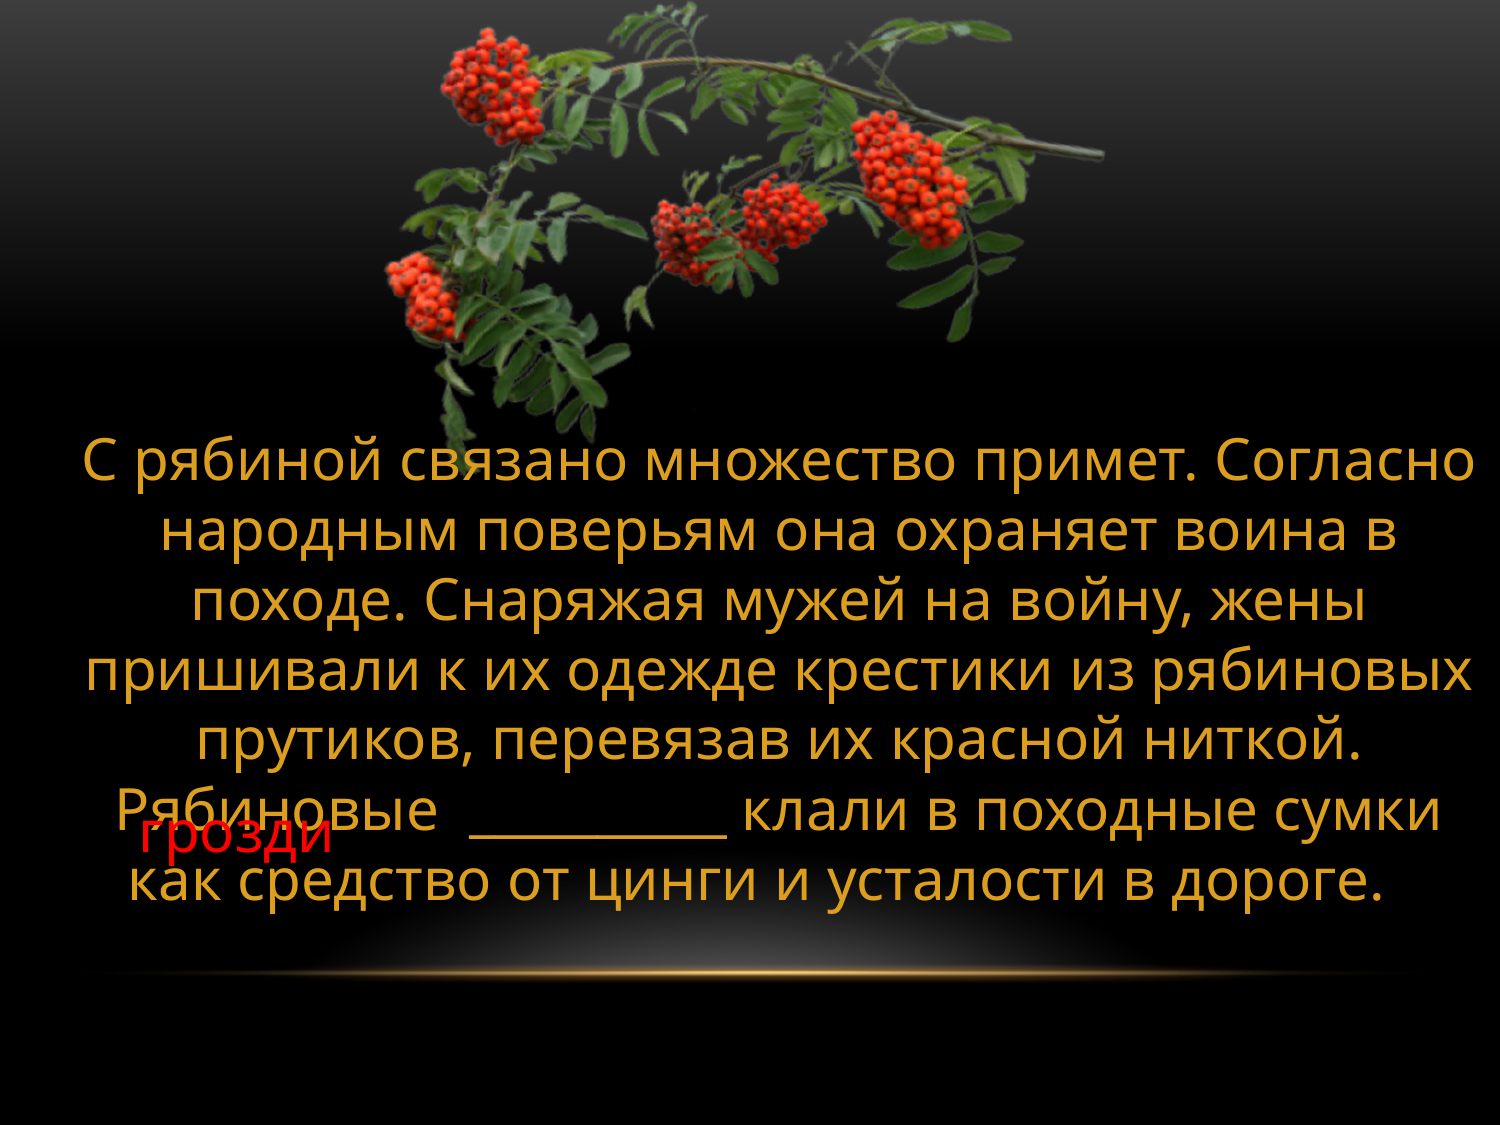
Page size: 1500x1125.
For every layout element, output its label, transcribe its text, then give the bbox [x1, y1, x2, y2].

picture [0, 0, 1500, 1125]
text_box грозди [123, 786, 644, 903]
text_box С рябиной связано множество примет. Согласно народным поверьям она охраняет воина в походе. Снаряжая мужей на войну, жены пришивали к их одежде крестики из рябиновых прутиков, перевязав их красной ниткой. Рябиновые __________ клали в походные сумки как средство от цинги и усталости в дороге. [50, 562, 1500, 771]
